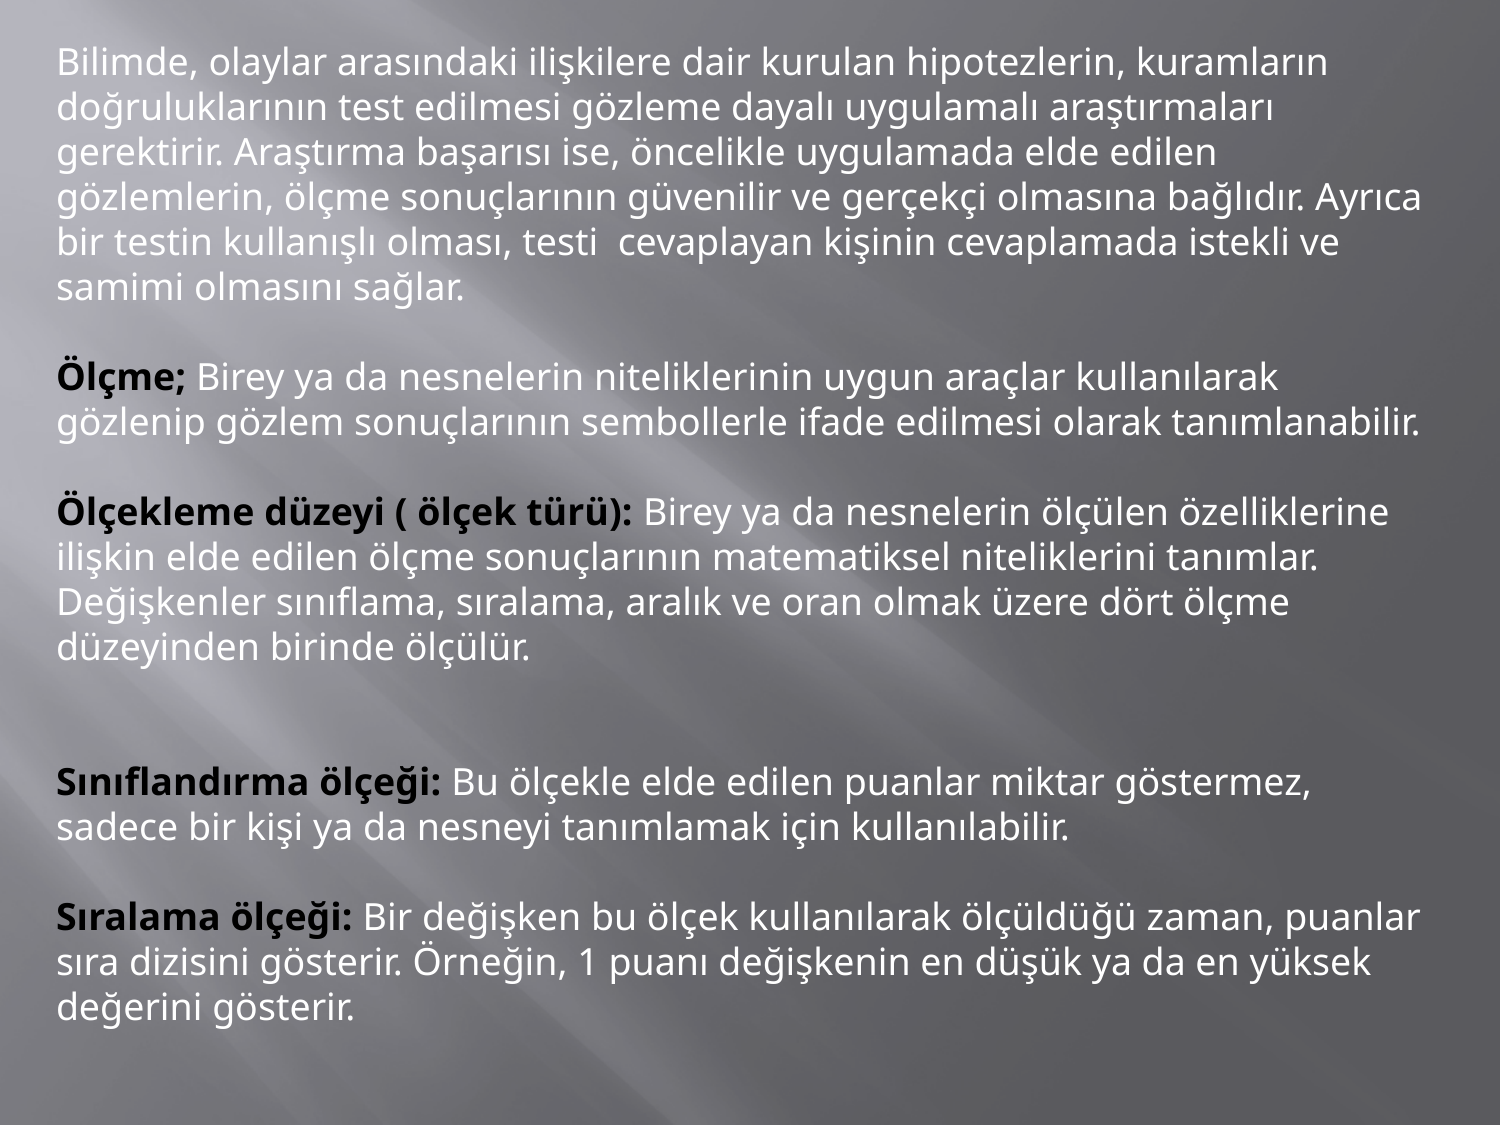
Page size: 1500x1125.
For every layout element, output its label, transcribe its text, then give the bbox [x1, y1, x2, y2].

text_box Bilimde, olaylar arasındaki ilişkilere dair kurulan hipotezlerin, kuramların doğruluklarının test edilmesi gözleme dayalı uygulamalı araştırmaları gerektirir. Araştırma başarısı ise, öncelikle uygulamada elde edilen gözlemlerin, ölçme sonuçlarının güvenilir ve gerçekçi olmasına bağlıdır. Ayrıca bir testin kullanışlı olması, testi cevaplayan kişinin cevaplamada istekli ve samimi olmasını sağlar. Ölçme; Birey ya da nesnelerin niteliklerinin uygun araçlar kullanılarak gözlenip gözlem sonuçlarının sembollerle ifade edilmesi olarak tanımlanabilir. Ölçekleme düzeyi ( ölçek türü): Birey ya da nesnelerin ölçülen özelliklerine ilişkin elde edilen ölçme sonuçlarının matematiksel niteliklerini tanımlar. Değişkenler sınıflama, sıralama, aralık ve oran olmak üzere dört ölçme düzeyinden birinde ölçülür. Sınıflandırma ölçeği: Bu ölçekle elde edilen puanlar miktar göstermez, sadece bir kişi ya da nesneyi tanımlamak için kullanılabilir. Sıralama ölçeği: Bir değişken bu ölçek kullanılarak ölçüldüğü zaman, puanlar sıra dizisini gösterir. Örneğin, 1 puanı değişkenin en düşük ya da en yüksek değerini gösterir. [41, 30, 1447, 1081]
